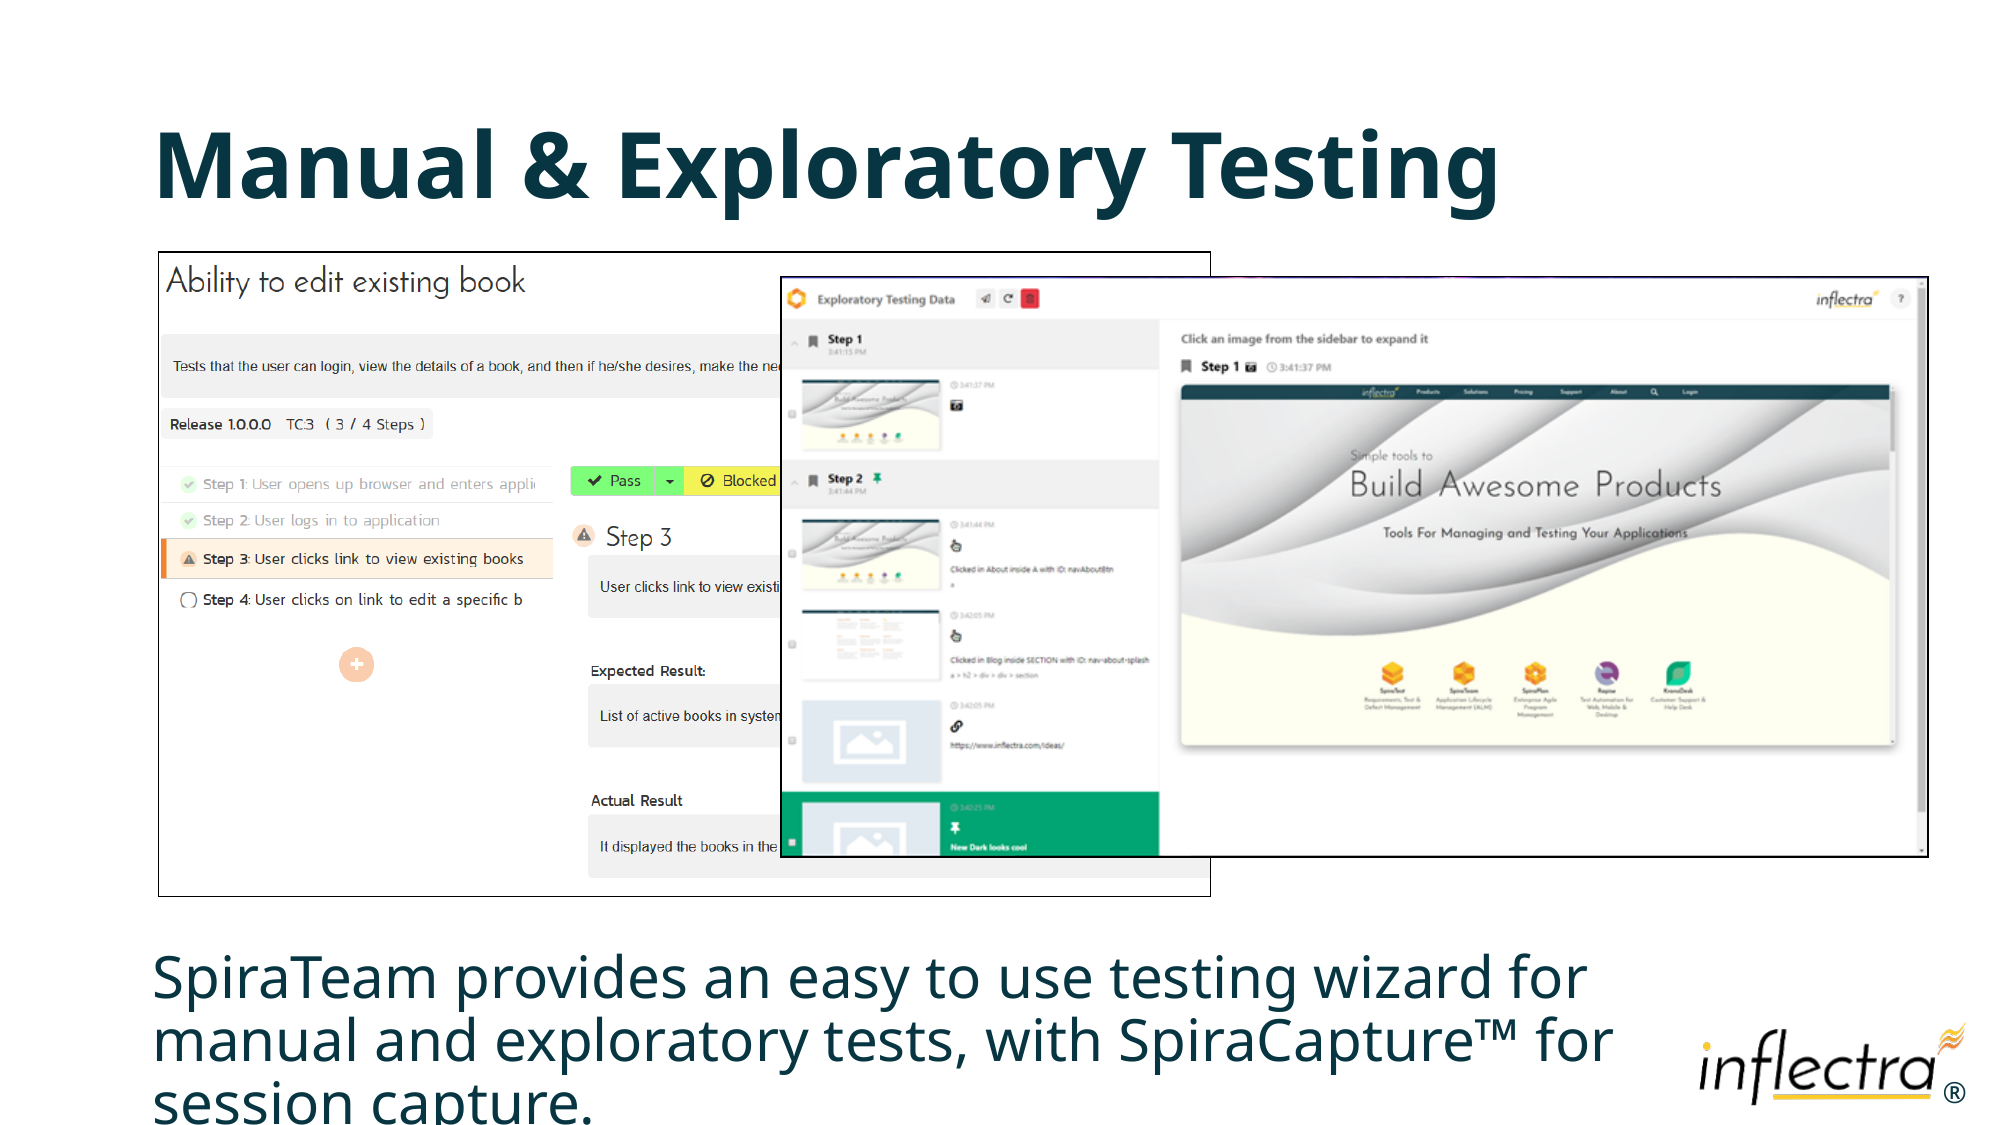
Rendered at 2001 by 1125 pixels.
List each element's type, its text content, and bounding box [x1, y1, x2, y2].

picture [1692, 1017, 1971, 1112]
text_box SpiraTeam provides an easy to use testing wizard for manual and exploratory tests, with SpiraCapture™ for session capture. [137, 940, 1650, 1098]
picture [159, 252, 1927, 896]
title Manual & Exploratory Testing [137, 59, 1863, 278]
